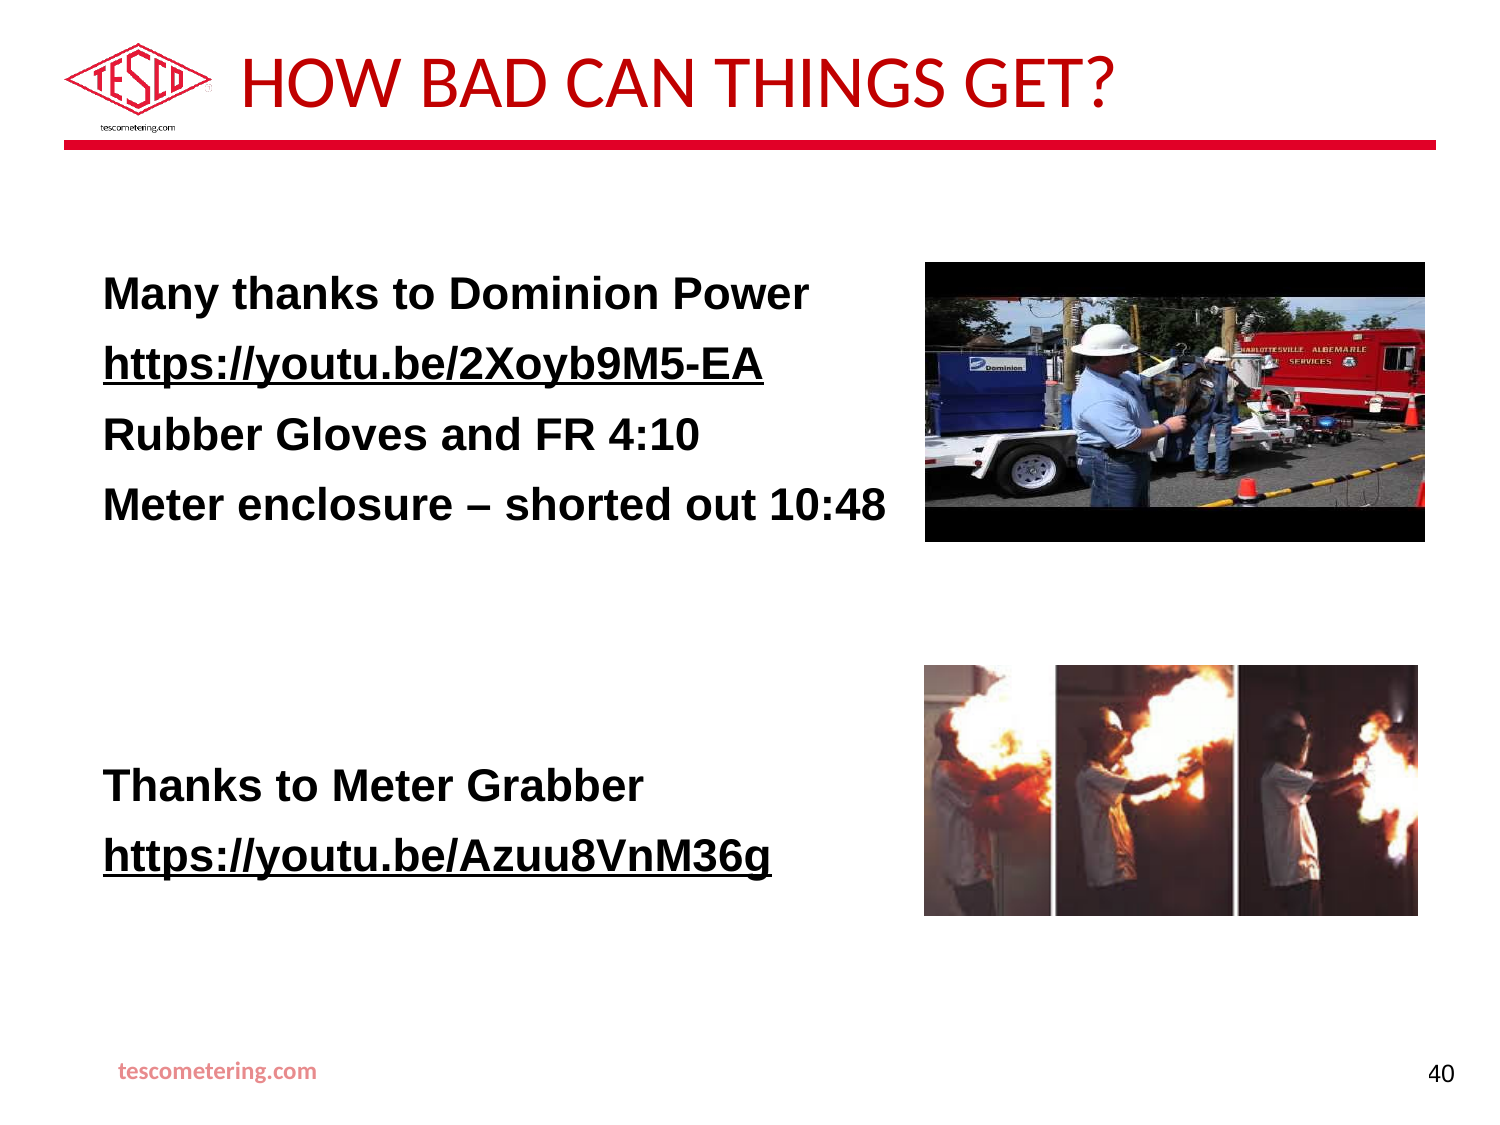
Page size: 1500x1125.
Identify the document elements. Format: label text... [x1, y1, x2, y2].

picture [64, 43, 212, 133]
footer tescometering.com [103, 1039, 610, 1100]
picture [924, 665, 1418, 916]
list Many thanks to Dominion Power https://youtu.be/2Xoyb9M5-EA Rubber Gloves and FR 4:10 Meter enclosure – shorted out 10:48 Thanks to Meter Grabber https://youtu.be/Azuu8VnM36g [87, 262, 1275, 950]
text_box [924, 261, 1425, 543]
title How Bad Can Things Get? [225, 37, 1450, 130]
